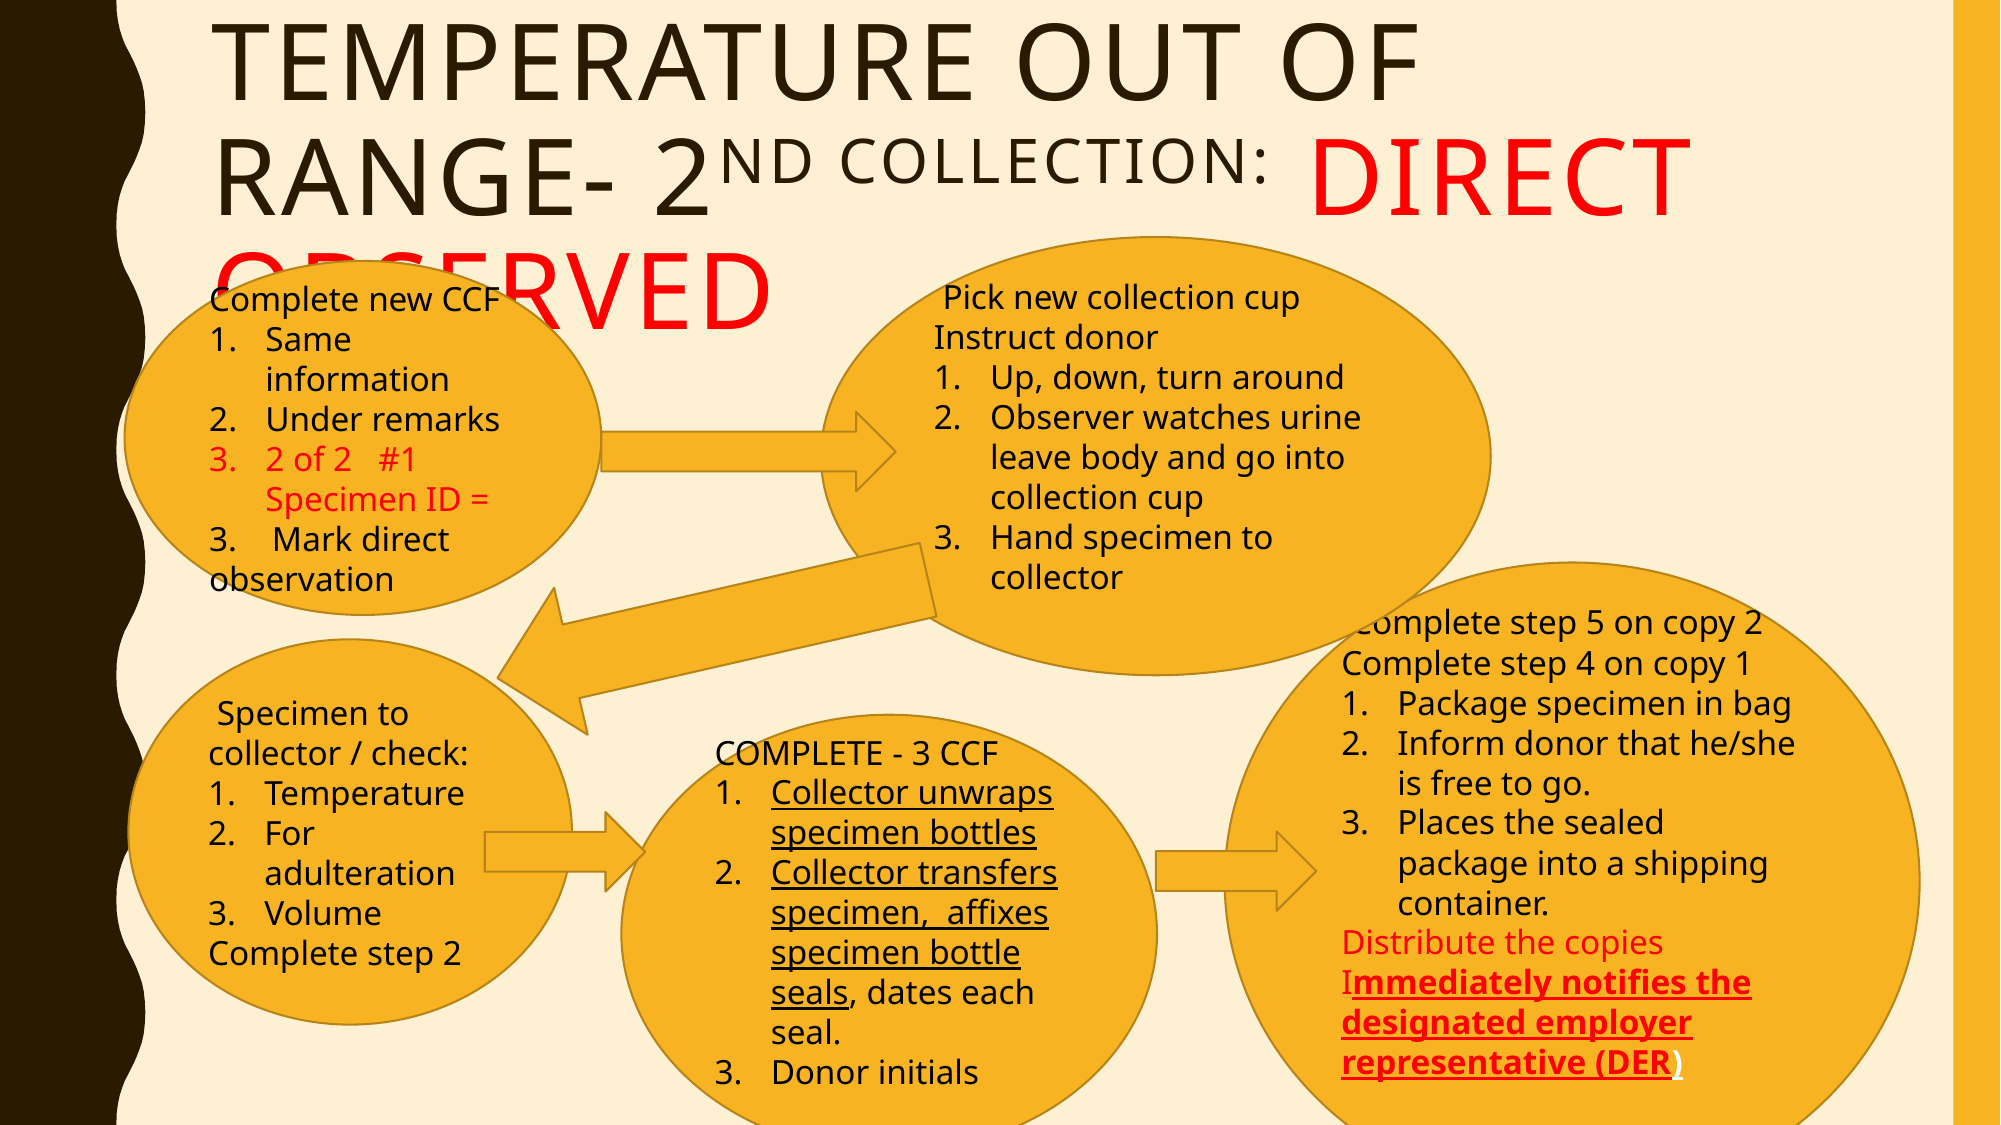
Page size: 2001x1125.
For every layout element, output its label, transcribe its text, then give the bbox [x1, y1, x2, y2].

text_box Complete new CCF Same information Under remarks 2 of 2 #1 Specimen ID = 3. Mark direct observation [123, 259, 603, 616]
text_box Pick new collection cup Instruct donor Up, down, turn around Observer watches urine leave body and go into collection cup Hand specimen to collector [820, 236, 1492, 677]
text_box [1154, 830, 1318, 912]
text_box [600, 410, 897, 493]
text_box Specimen to collector / check: Temperature For adulteration Volume Complete step 2 [127, 638, 573, 1026]
text_box COMPLETE - 3 CCF Collector unwraps specimen bottles Collector transfers specimen, affixes specimen bottle seals, dates each seal. Donor initials [620, 713, 1159, 1125]
text_box [496, 541, 938, 736]
text_box Complete step 5 on copy 2 Complete step 4 on copy 1 Package specimen in bag Inform donor that he/she is free to go. Places the sealed package into a shipping container. Distribute the copies Immediately notifies the designated employer representative (DER) [1223, 561, 1921, 1125]
text_box [483, 811, 646, 893]
title Temperature out of range- 2nd collection: direct observed [196, 1, 1865, 247]
